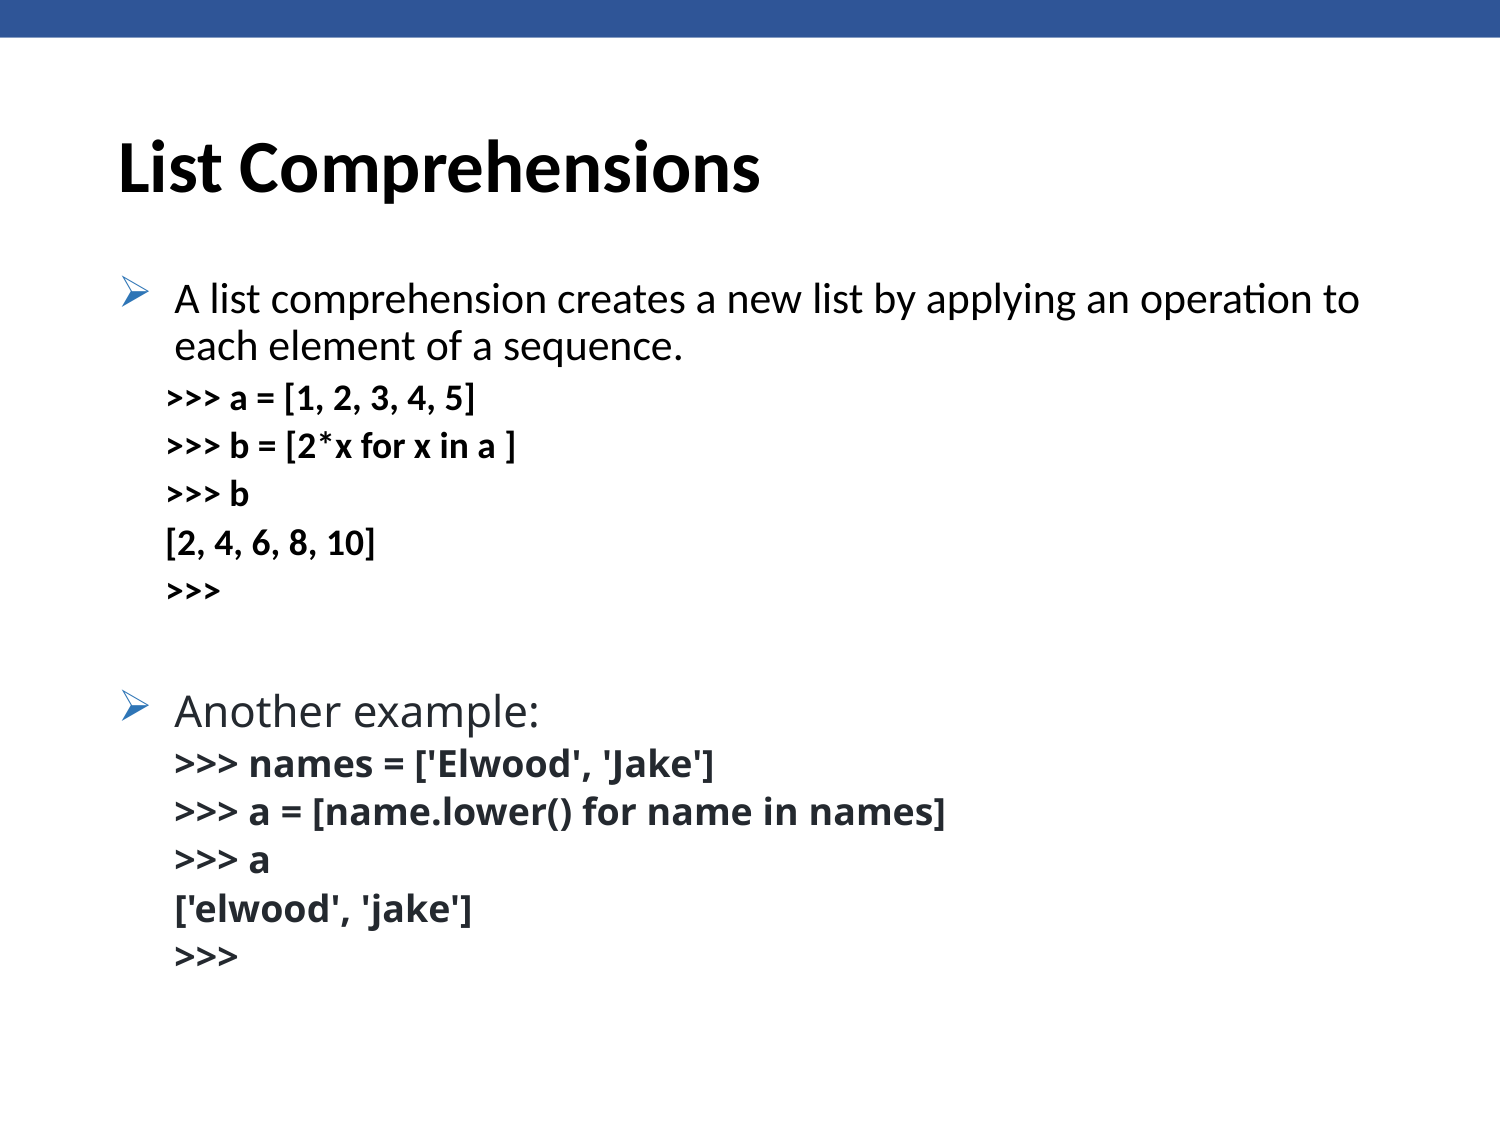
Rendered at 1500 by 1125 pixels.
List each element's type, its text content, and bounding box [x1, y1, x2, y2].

title List Comprehensions [103, 59, 1397, 268]
list A list comprehension creates a new list by applying an operation to each element of a sequence. >>> a = [1, 2, 3, 4, 5] >>> b = [2*x for x in a ] >>> b [2, 4, 6, 8, 10] >>> Another example: >>> names = ['Elwood', 'Jake'] >>> a = [name.lower() for name in names] >>> a ['elwood', 'jake'] >>> [103, 268, 1424, 1125]
